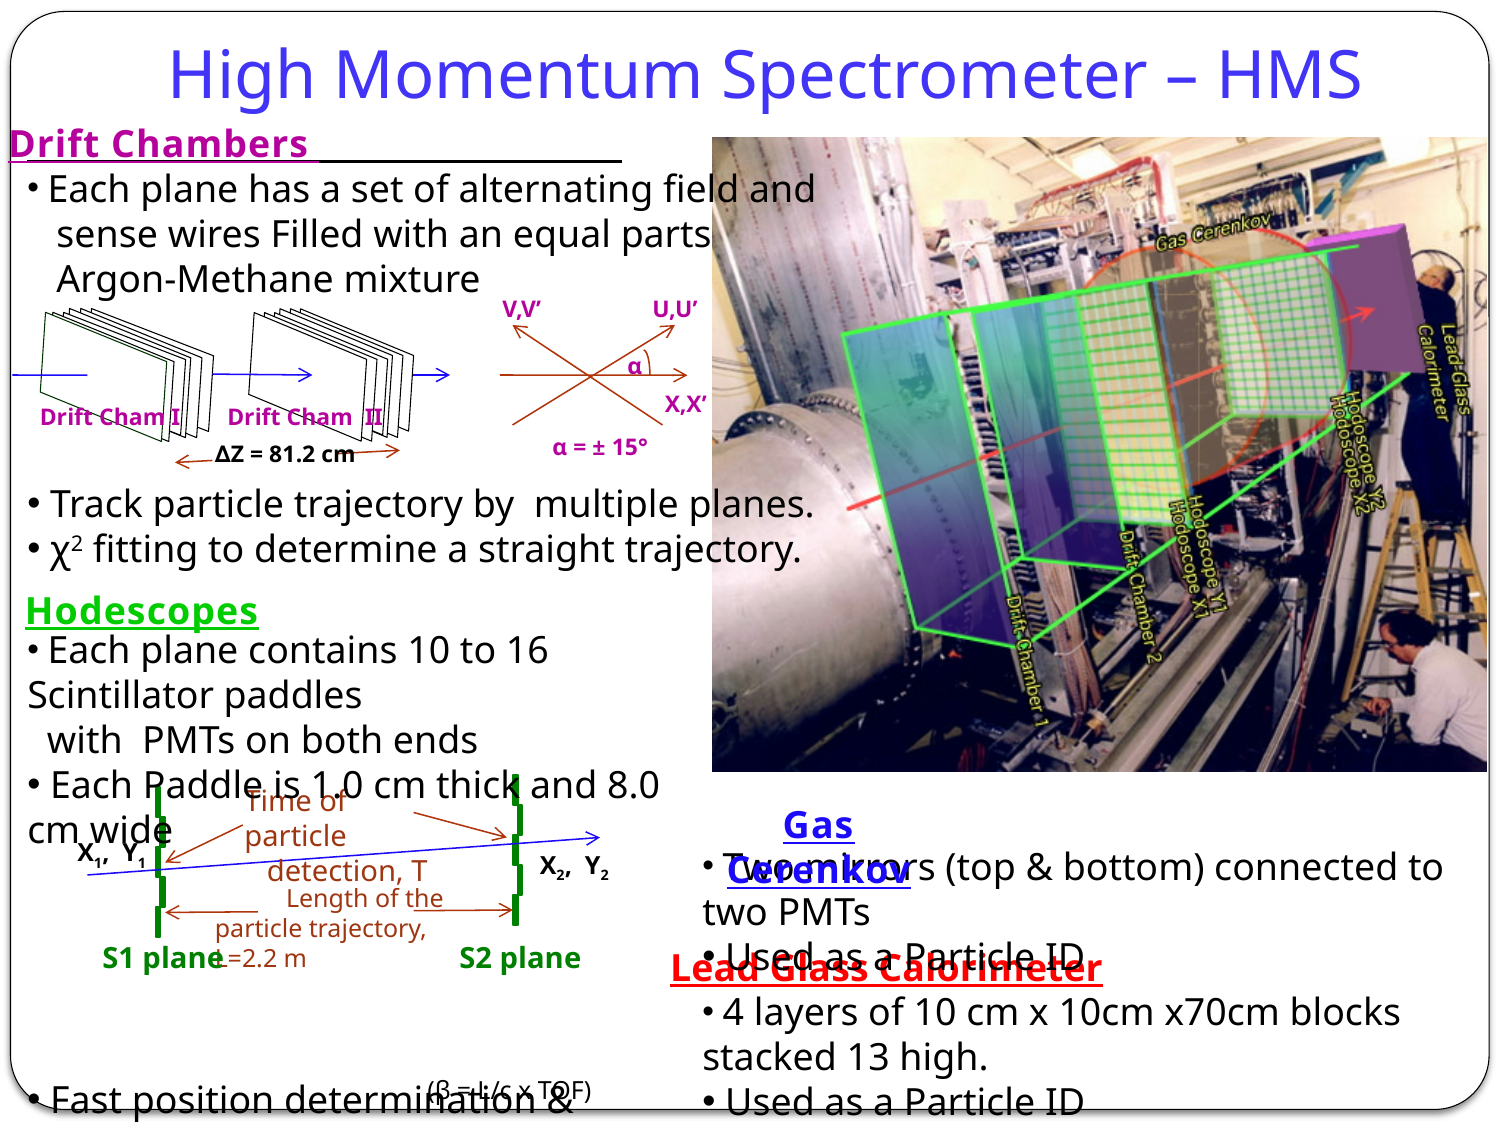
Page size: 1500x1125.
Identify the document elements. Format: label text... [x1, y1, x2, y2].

text_box Each plane has a set of alternating field and sense wires Filled with an equal parts Argon-Methane mixture Track particle trajectory by multiple planes. χ2 fitting to determine a straight trajectory. [12, 484, 706, 572]
picture [712, 137, 1488, 772]
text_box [12, 573, 738, 1125]
text_box High Momentum Spectrometer – HMS [153, 24, 1379, 120]
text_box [745, 935, 1500, 1088]
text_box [12, 287, 726, 476]
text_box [687, 793, 1476, 988]
text_box Each plane has a set of alternating field and sense wires Filled with an equal parts Argon-Methane mixture Track particle trajectory by multiple planes. χ2 fitting to determine a straight trajectory. [12, 112, 850, 286]
text_box Drift Chambers [0, 112, 335, 173]
